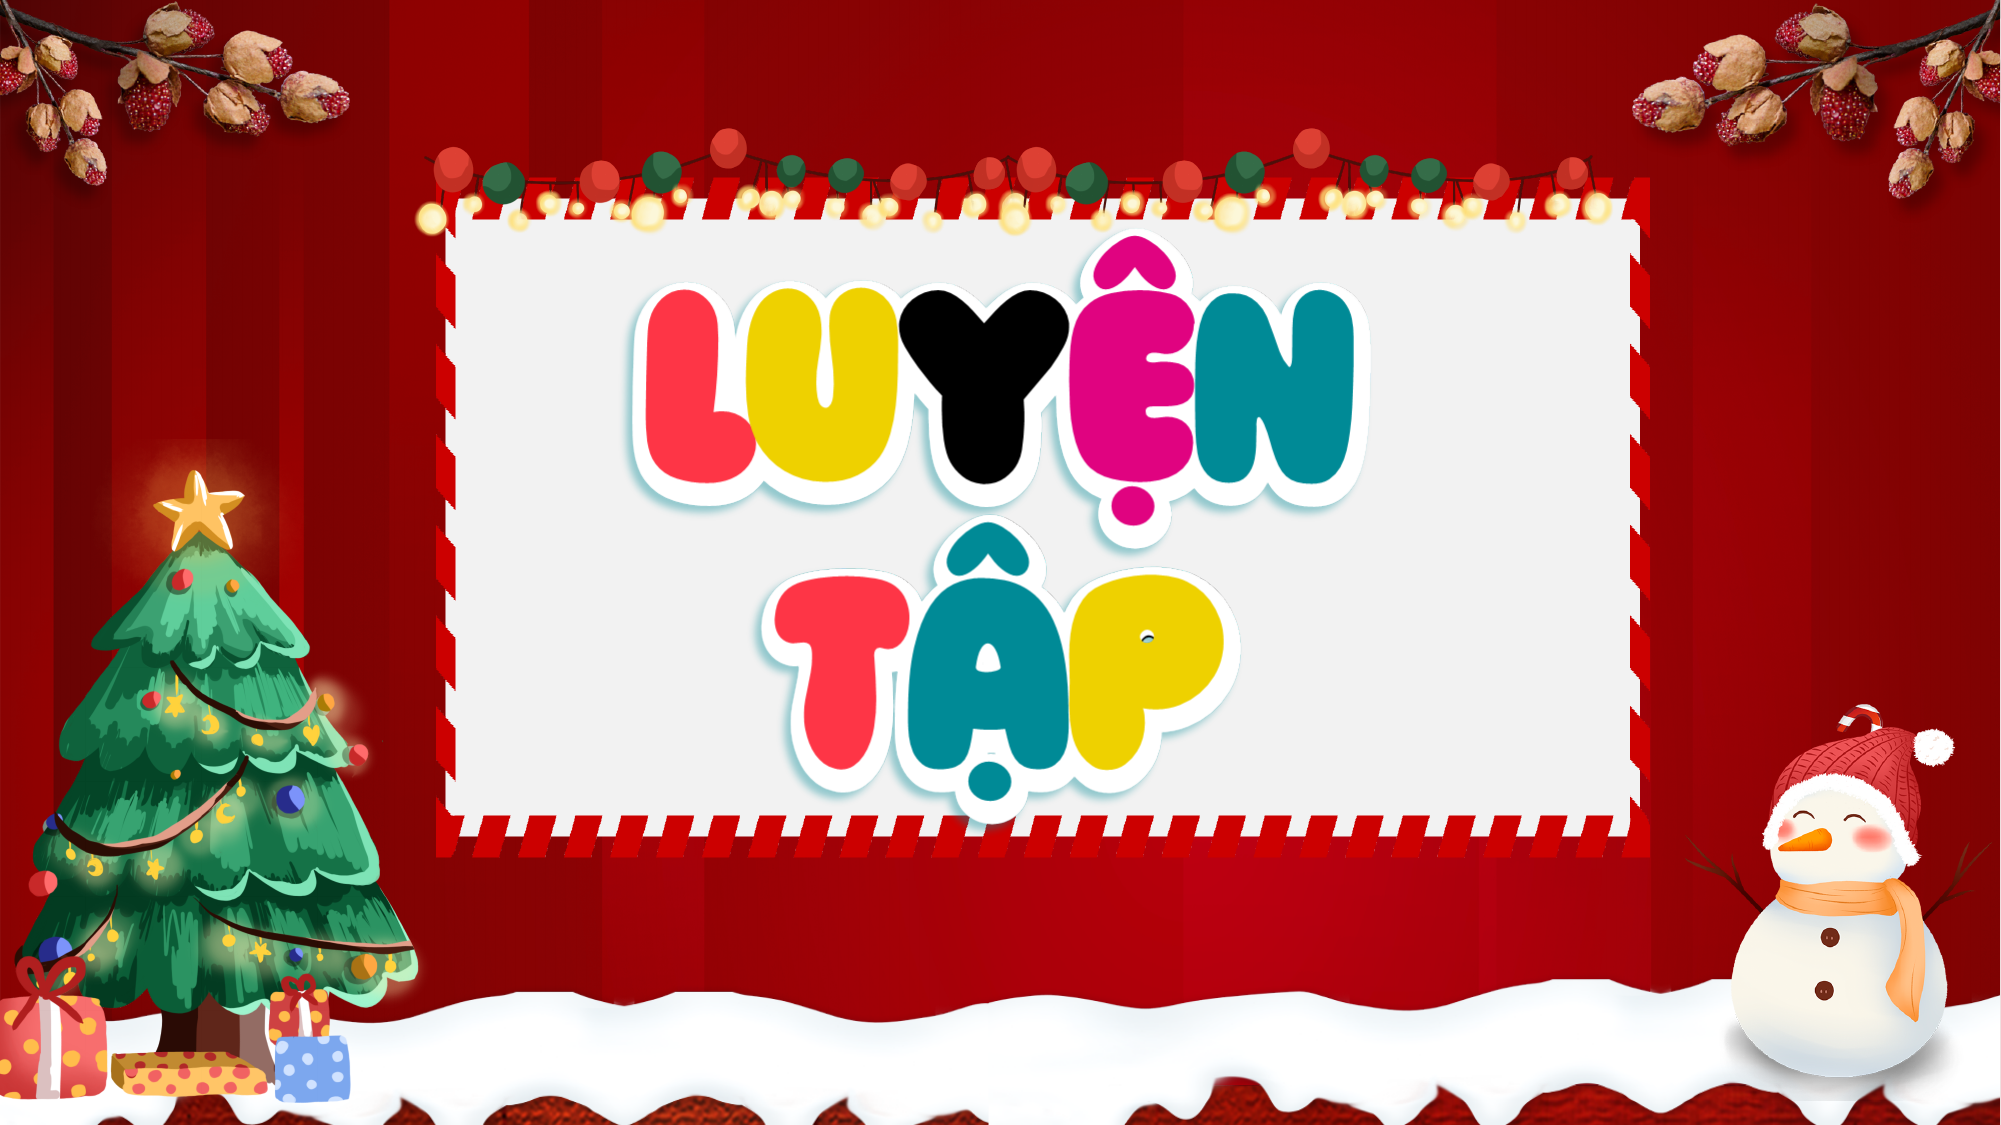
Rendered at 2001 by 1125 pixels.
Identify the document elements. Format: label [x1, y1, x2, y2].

text_box [412, 110, 1619, 252]
picture [0, 0, 2001, 1125]
